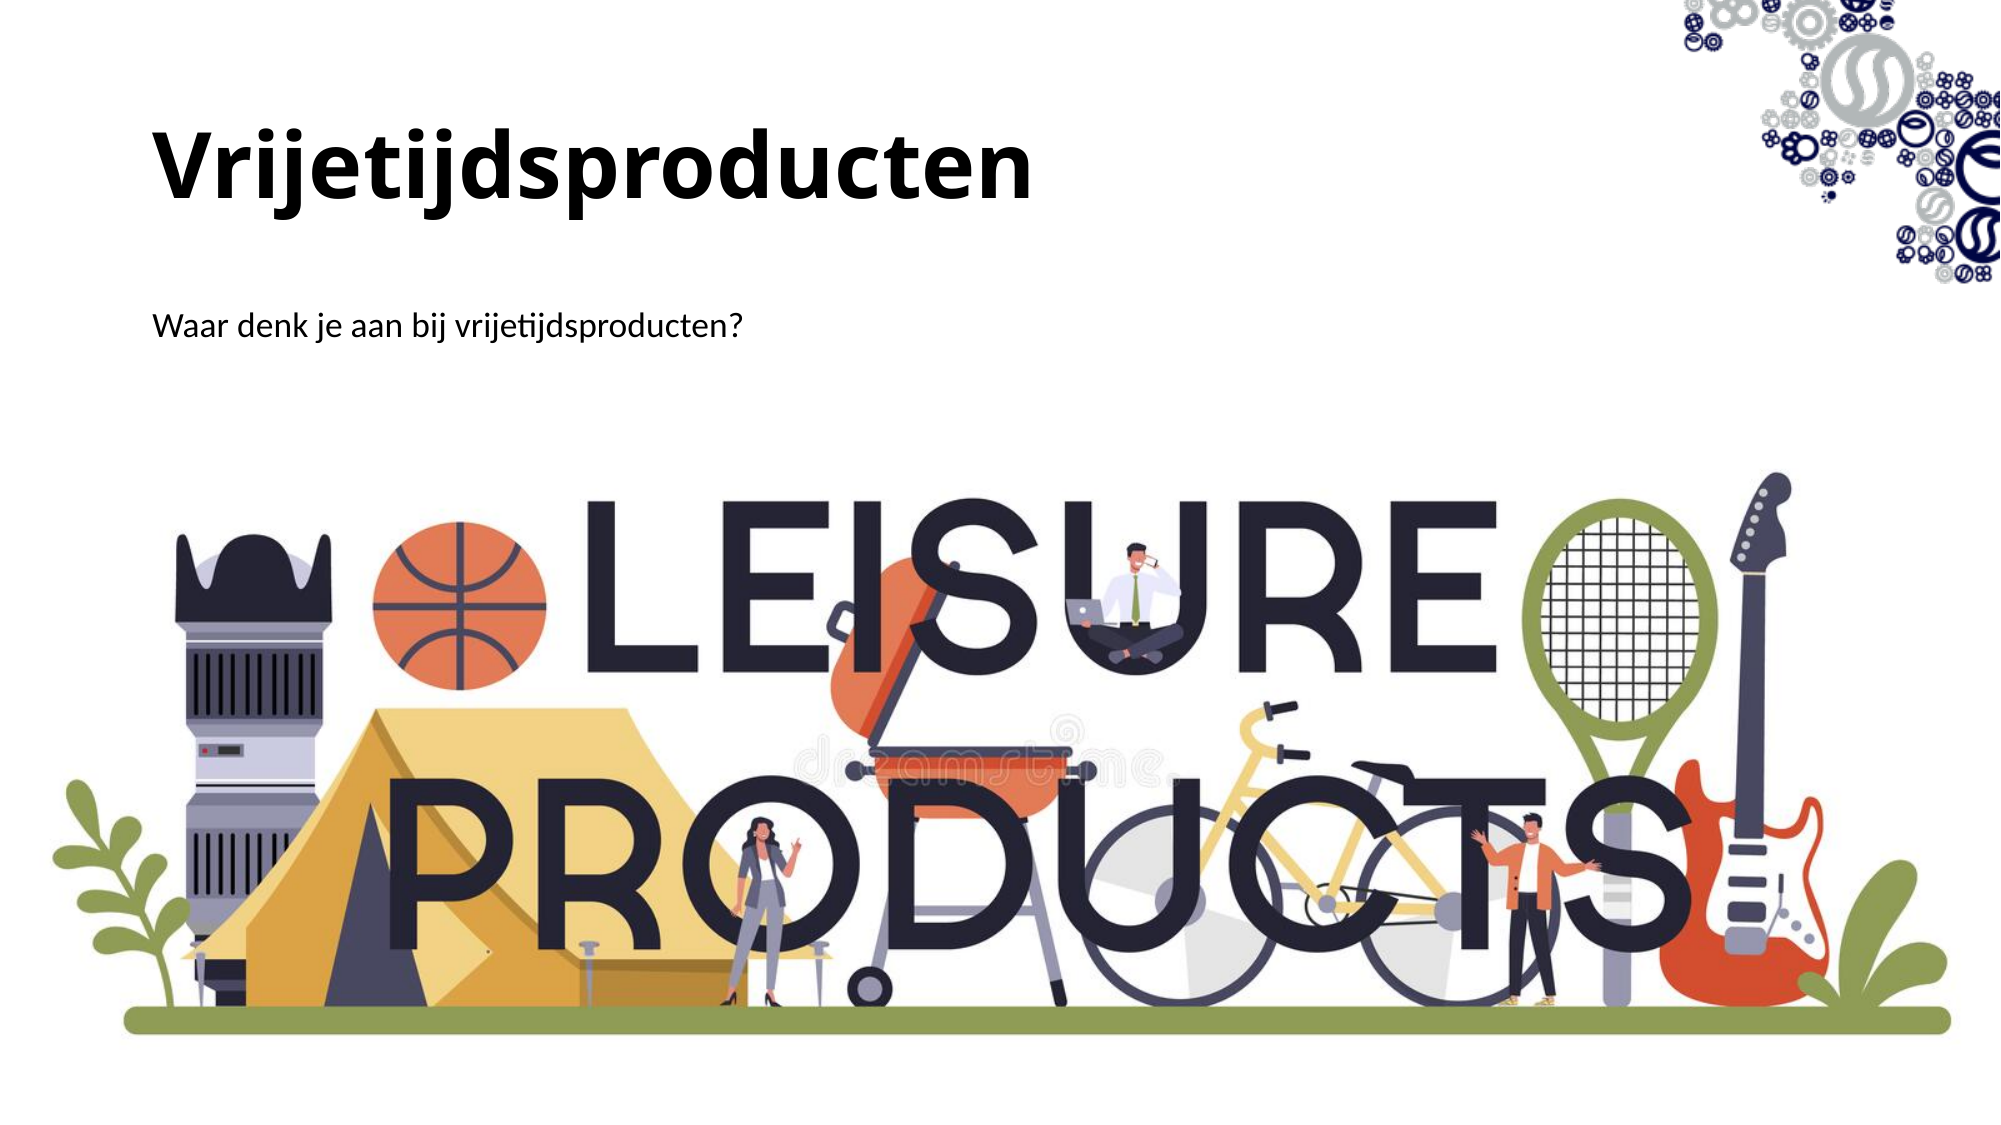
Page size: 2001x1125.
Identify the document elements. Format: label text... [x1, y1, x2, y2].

picture [0, 0, 2000, 1125]
list Waar denk je aan bij vrijetijdsproducten? [137, 299, 1863, 409]
title Vrijetijdsproducten [137, 59, 1863, 278]
